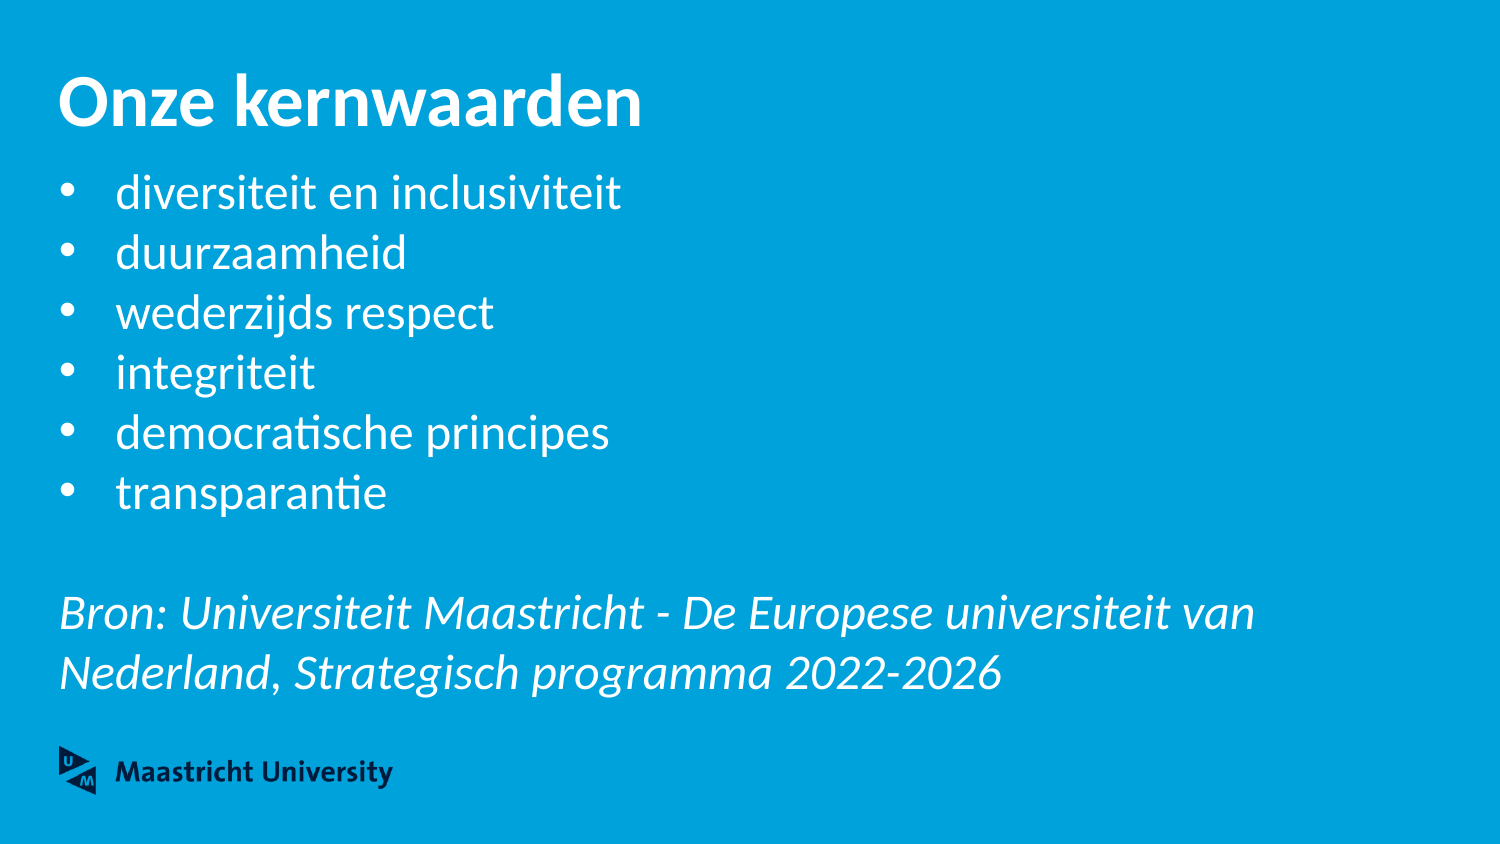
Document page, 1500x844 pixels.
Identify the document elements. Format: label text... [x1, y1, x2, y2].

picture [800, 606, 807, 628]
picture [222, 665, 242, 688]
picture [456, 665, 471, 689]
picture [308, 768, 318, 780]
picture [929, 657, 951, 689]
picture [62, 657, 89, 688]
picture [386, 606, 392, 628]
picture [980, 656, 1000, 689]
picture [320, 658, 333, 689]
picture [507, 665, 517, 688]
picture [787, 606, 795, 628]
picture [982, 606, 993, 628]
picture [719, 665, 744, 688]
picture [787, 657, 809, 688]
picture [671, 666, 678, 688]
picture [240, 606, 246, 628]
picture [185, 763, 193, 781]
picture [381, 768, 388, 785]
picture [645, 665, 665, 689]
picture [868, 606, 888, 629]
picture [335, 606, 340, 628]
picture [539, 606, 552, 629]
picture [336, 666, 343, 688]
picture [1073, 606, 1089, 629]
picture [353, 665, 373, 689]
picture [476, 665, 493, 689]
picture [223, 606, 234, 628]
list diversiteit en inclusiviteit duurzaamheid wederzijds respect integriteit democratische principes transparantie Bron: Universiteit Maastricht - De Europese universiteit van Nederland, Strategisch programma 2022-2026 [59, 159, 1425, 606]
picture [1206, 606, 1227, 629]
picture [583, 606, 600, 629]
picture [817, 606, 838, 629]
picture [368, 763, 376, 780]
picture [435, 606, 456, 624]
picture [630, 606, 644, 629]
picture [1094, 606, 1099, 628]
picture [214, 606, 221, 628]
picture [195, 665, 216, 689]
picture [60, 748, 85, 773]
picture [559, 666, 573, 688]
picture [628, 666, 635, 688]
picture [838, 657, 859, 688]
picture [1105, 606, 1118, 629]
picture [379, 658, 393, 689]
picture [117, 655, 139, 689]
picture [457, 606, 462, 628]
picture [289, 768, 294, 780]
picture [912, 606, 931, 629]
picture [1232, 606, 1252, 628]
picture [775, 606, 786, 629]
picture [247, 655, 269, 689]
picture [614, 606, 625, 628]
picture [446, 666, 451, 688]
picture [346, 606, 359, 629]
picture [555, 606, 569, 628]
picture [493, 606, 514, 629]
picture [573, 606, 578, 628]
picture [82, 768, 95, 782]
picture [497, 655, 506, 688]
picture [82, 786, 95, 793]
picture [296, 657, 315, 689]
picture [143, 665, 163, 689]
picture [519, 606, 535, 629]
picture [1145, 606, 1151, 628]
picture [132, 763, 138, 780]
picture [533, 665, 555, 696]
picture [903, 657, 925, 688]
picture [1120, 606, 1140, 629]
picture [576, 665, 597, 689]
title Onze kernwaarden [59, 50, 1425, 144]
picture [973, 606, 980, 628]
picture [273, 606, 293, 629]
picture [117, 763, 131, 780]
picture [863, 657, 884, 688]
picture [1010, 606, 1029, 628]
picture [467, 606, 488, 629]
picture [70, 775, 81, 786]
picture [105, 606, 127, 629]
picture [314, 606, 330, 629]
picture [395, 665, 415, 689]
picture [398, 606, 411, 629]
picture [605, 606, 612, 628]
picture [426, 606, 431, 628]
picture [1057, 606, 1063, 628]
picture [1032, 606, 1052, 629]
picture [842, 606, 864, 636]
picture [417, 665, 440, 697]
picture [999, 606, 1005, 628]
picture [685, 606, 711, 628]
picture [245, 763, 251, 781]
picture [1157, 606, 1170, 629]
picture [215, 768, 224, 780]
picture [715, 606, 734, 629]
picture [751, 606, 768, 628]
picture [1185, 606, 1203, 628]
picture [185, 655, 191, 688]
picture [252, 606, 270, 628]
picture [62, 606, 83, 628]
picture [948, 606, 959, 629]
picture [892, 606, 908, 629]
picture [954, 657, 975, 688]
picture [264, 763, 268, 780]
picture [710, 666, 718, 688]
picture [361, 606, 381, 629]
picture [184, 606, 209, 629]
picture [680, 665, 705, 688]
picture [132, 606, 152, 628]
picture [298, 606, 304, 628]
picture [93, 665, 113, 689]
picture [89, 606, 95, 628]
picture [749, 665, 770, 689]
picture [600, 665, 624, 697]
picture [960, 606, 968, 628]
picture [167, 666, 181, 688]
picture [813, 657, 835, 689]
